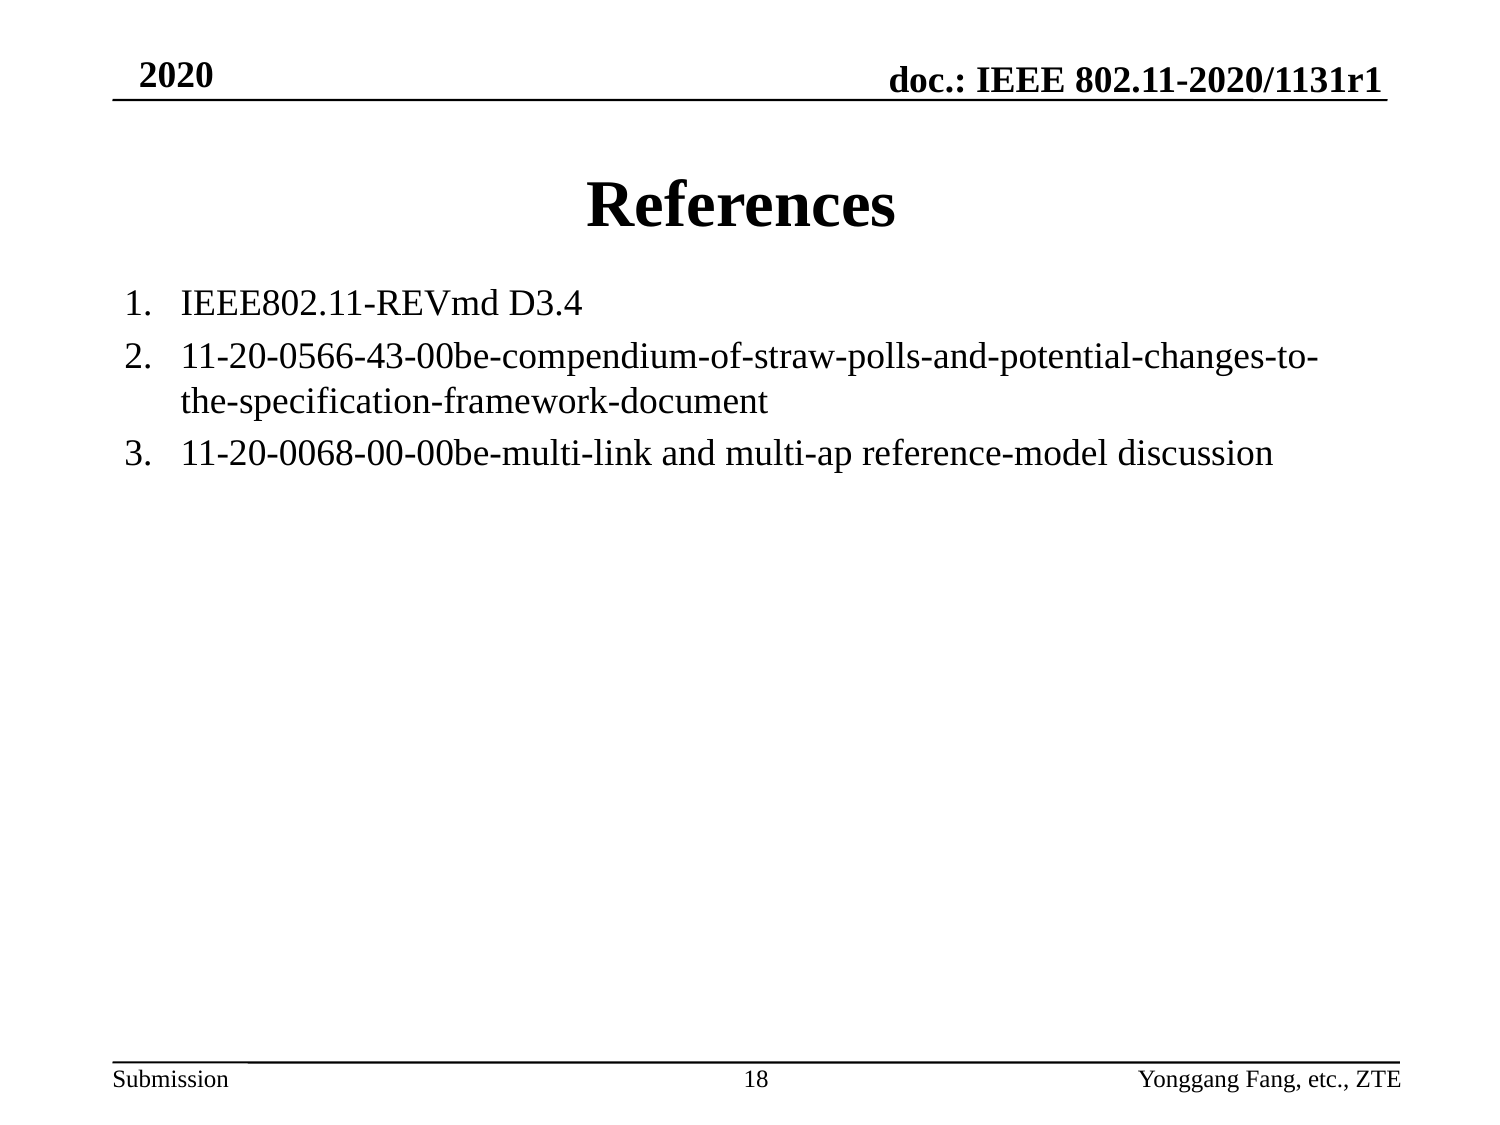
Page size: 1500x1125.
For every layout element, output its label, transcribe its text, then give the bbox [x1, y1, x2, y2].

list IEEE802.11-REVmd D3.4 11-20-0566-43-00be-compendium-of-straw-polls-and-potential-changes-to-the-specification-framework-document 11-20-0068-00-00be-multi-link and multi-ap reference-model discussion [109, 270, 1385, 1063]
footer Yonggang Fang, etc., ZTE [1134, 1061, 1402, 1093]
title References [88, 112, 1412, 288]
slide_number 18 [741, 1061, 772, 1093]
